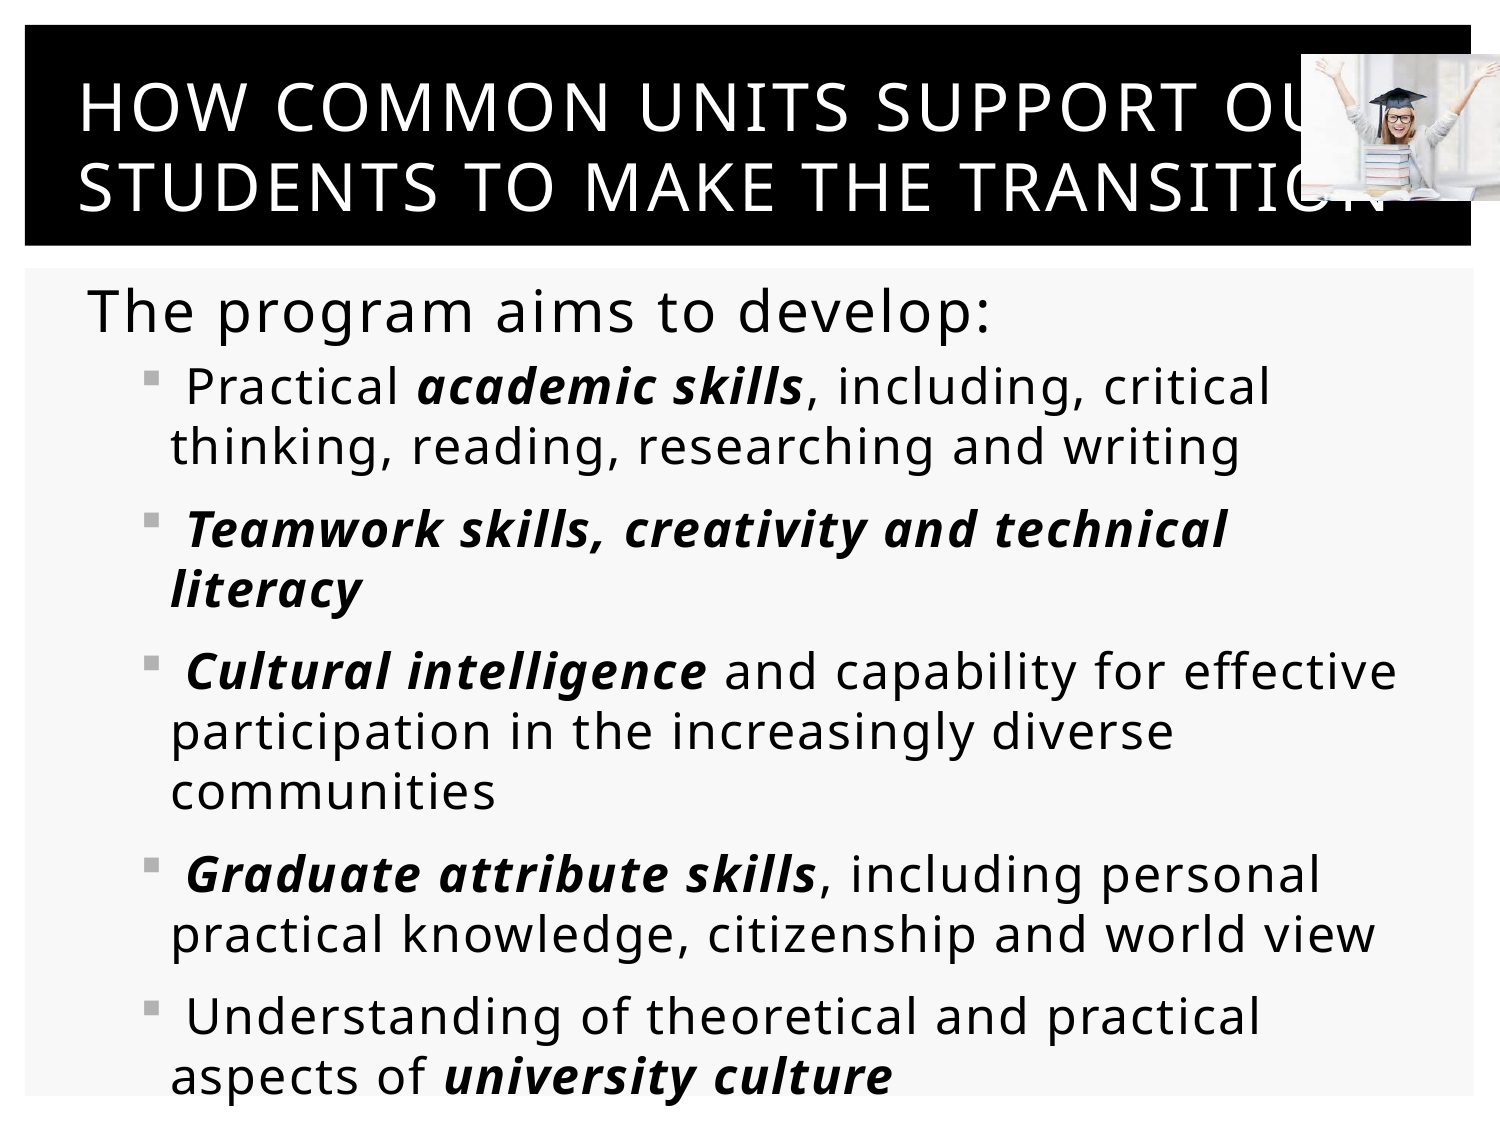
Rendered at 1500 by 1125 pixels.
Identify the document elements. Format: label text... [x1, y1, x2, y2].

title How Common units support Our students to make the transition [62, 58, 1438, 232]
picture [1301, 54, 1500, 201]
list The program aims to develop: Practical academic skills, including, critical thinking, reading, researching and writing Teamwork skills, creativity and technical literacy Cultural intelligence and capability for effective participation in the increasingly diverse communities Graduate attribute skills, including personal practical knowledge, citizenship and world view Understanding of theoretical and practical aspects of university culture [64, 267, 1445, 1068]
